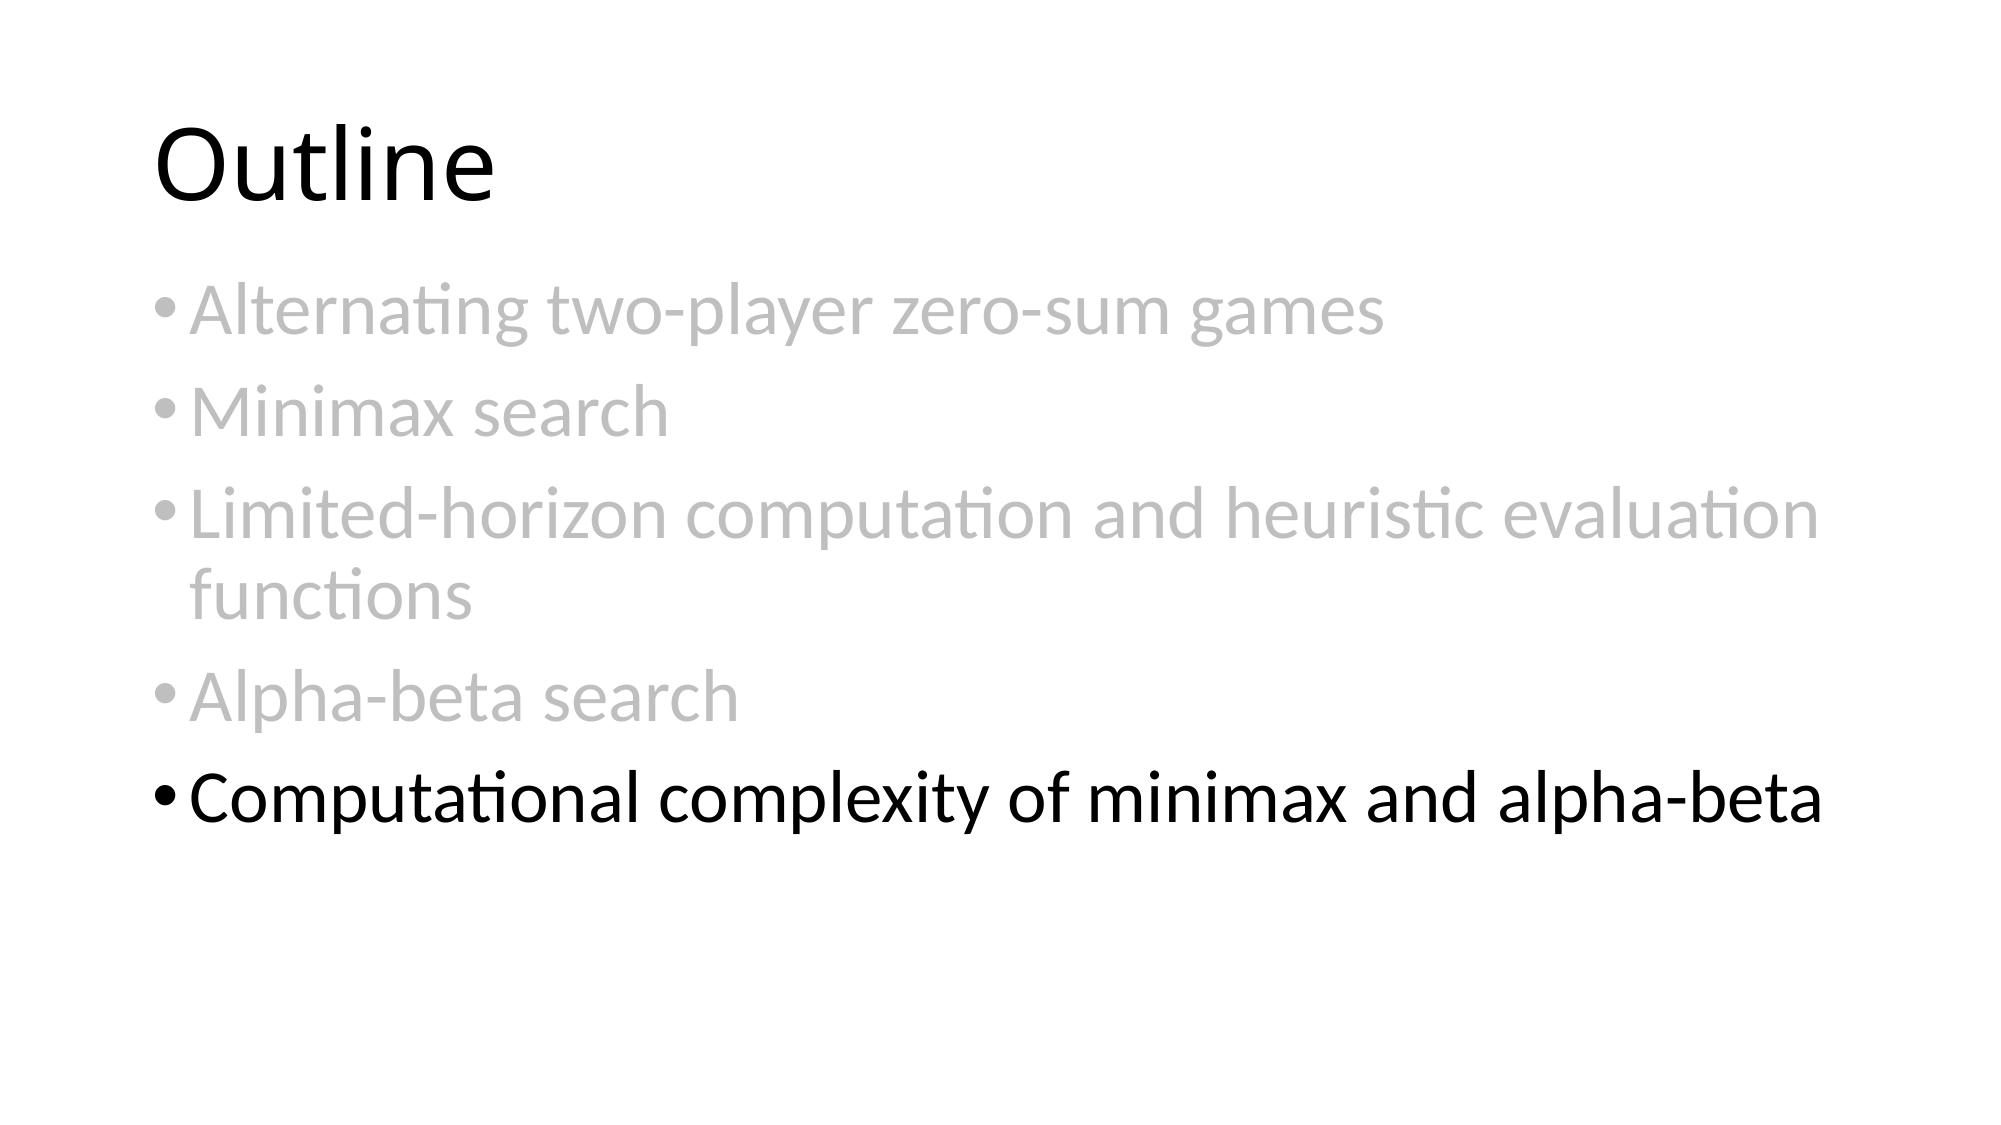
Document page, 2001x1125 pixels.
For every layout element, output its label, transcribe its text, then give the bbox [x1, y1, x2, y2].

list Alternating two-player zero-sum games Minimax search Limited-horizon computation and heuristic evaluation functions Alpha-beta search Computational complexity of minimax and alpha-beta [137, 262, 1863, 1005]
title Outline [137, 59, 1863, 262]
